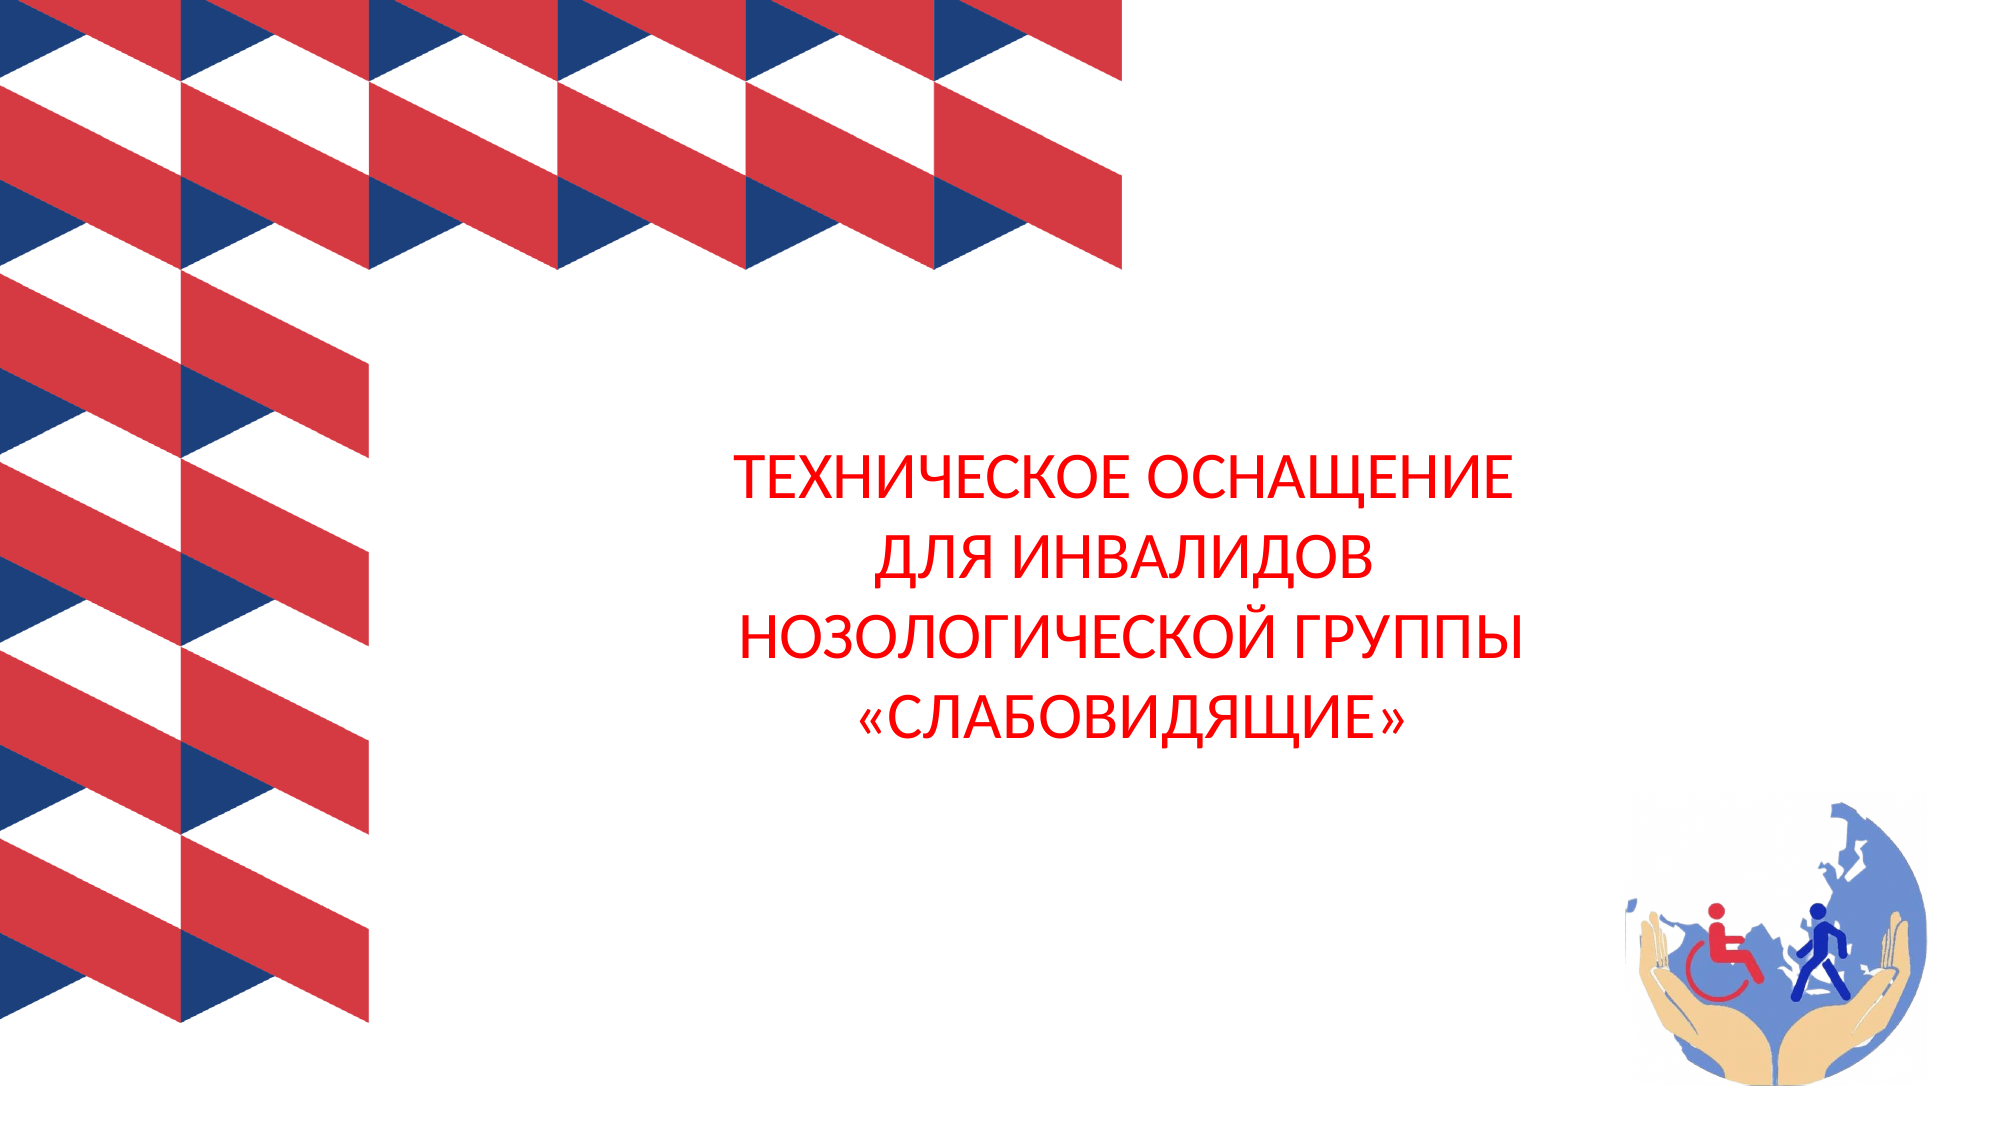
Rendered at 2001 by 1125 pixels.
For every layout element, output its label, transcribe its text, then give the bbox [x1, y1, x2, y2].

text_box ТЕХНИЧЕСКОЕ ОСНАЩЕНИЕ ДЛЯ ИНВАЛИДОВ НОЗОЛОГИЧЕСКОЙ ГРУППЫ «СЛАБОВИДЯЩИЕ» [1122, 424, 1802, 760]
picture [0, 0, 1122, 1023]
picture [1624, 787, 1928, 1086]
